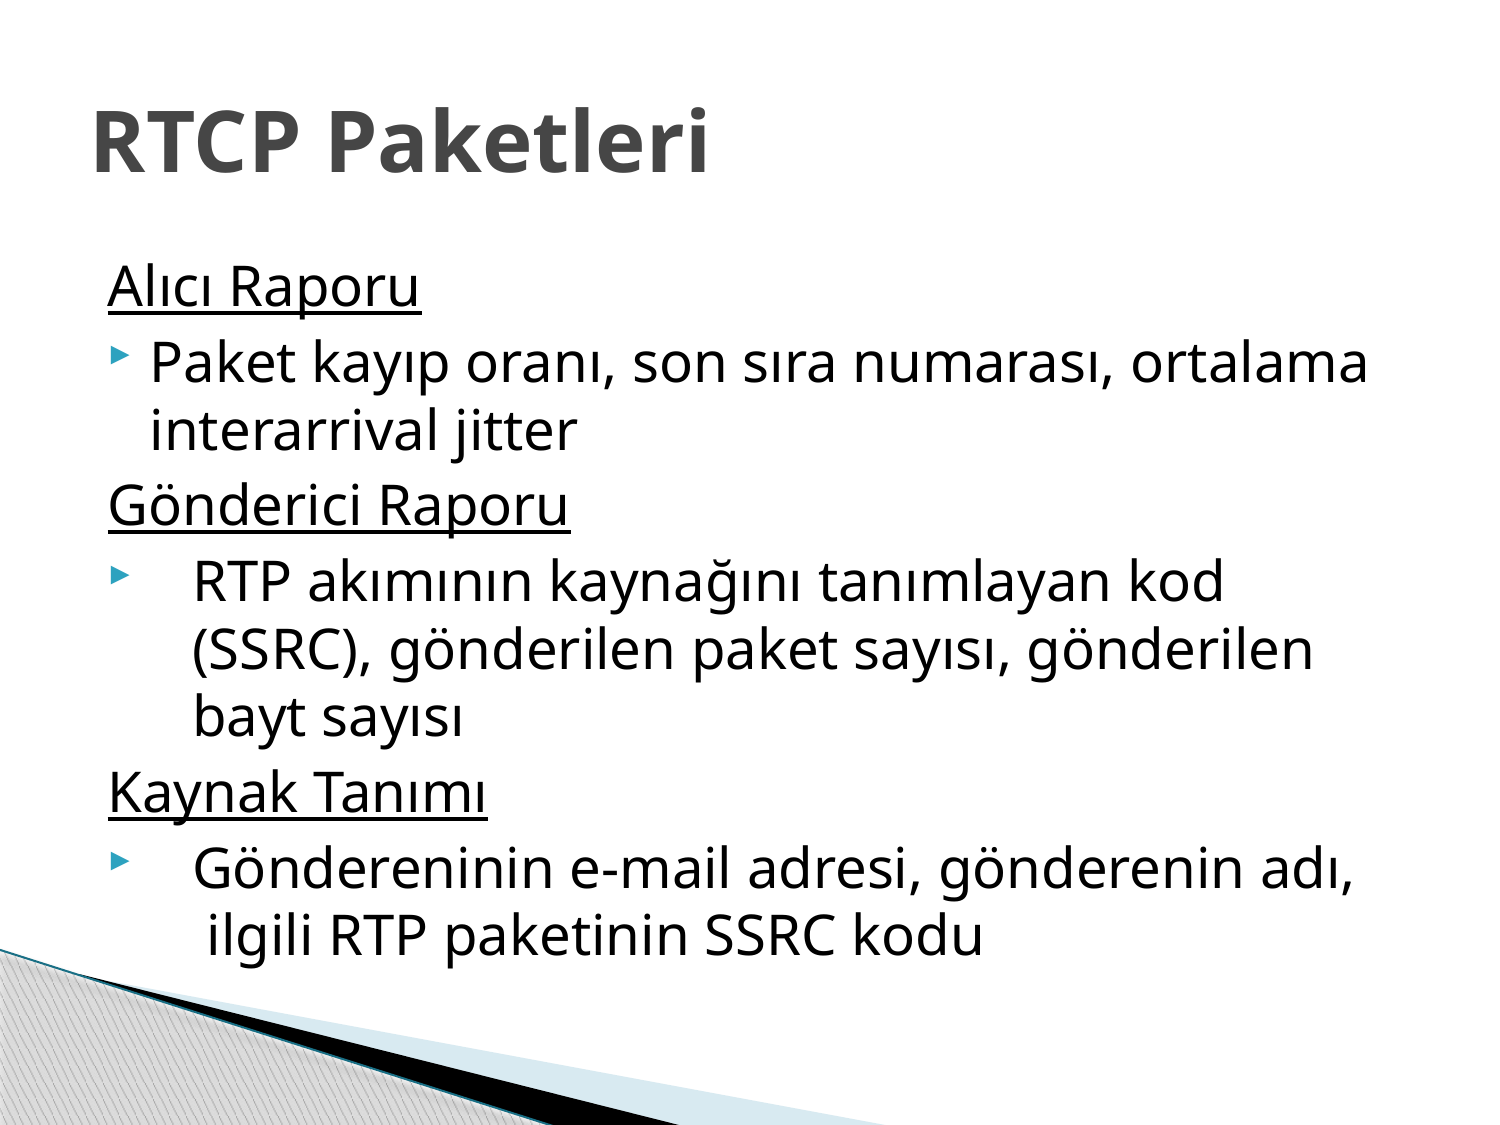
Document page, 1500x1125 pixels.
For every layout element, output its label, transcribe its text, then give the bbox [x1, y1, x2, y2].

title RTCP Paketleri [75, 45, 1425, 233]
list Alıcı Raporu Paket kayıp oranı, son sıra numarası, ortalama interarrival jitter Gönderici Raporu RTP akımının kaynağını tanımlayan kod (SSRC), gönderilen paket sayısı, gönderilen bayt sayısı Kaynak Tanımı Göndereninin e-mail adresi, gönderenin adı, ilgili RTP paketinin SSRC kodu [75, 243, 1425, 985]
